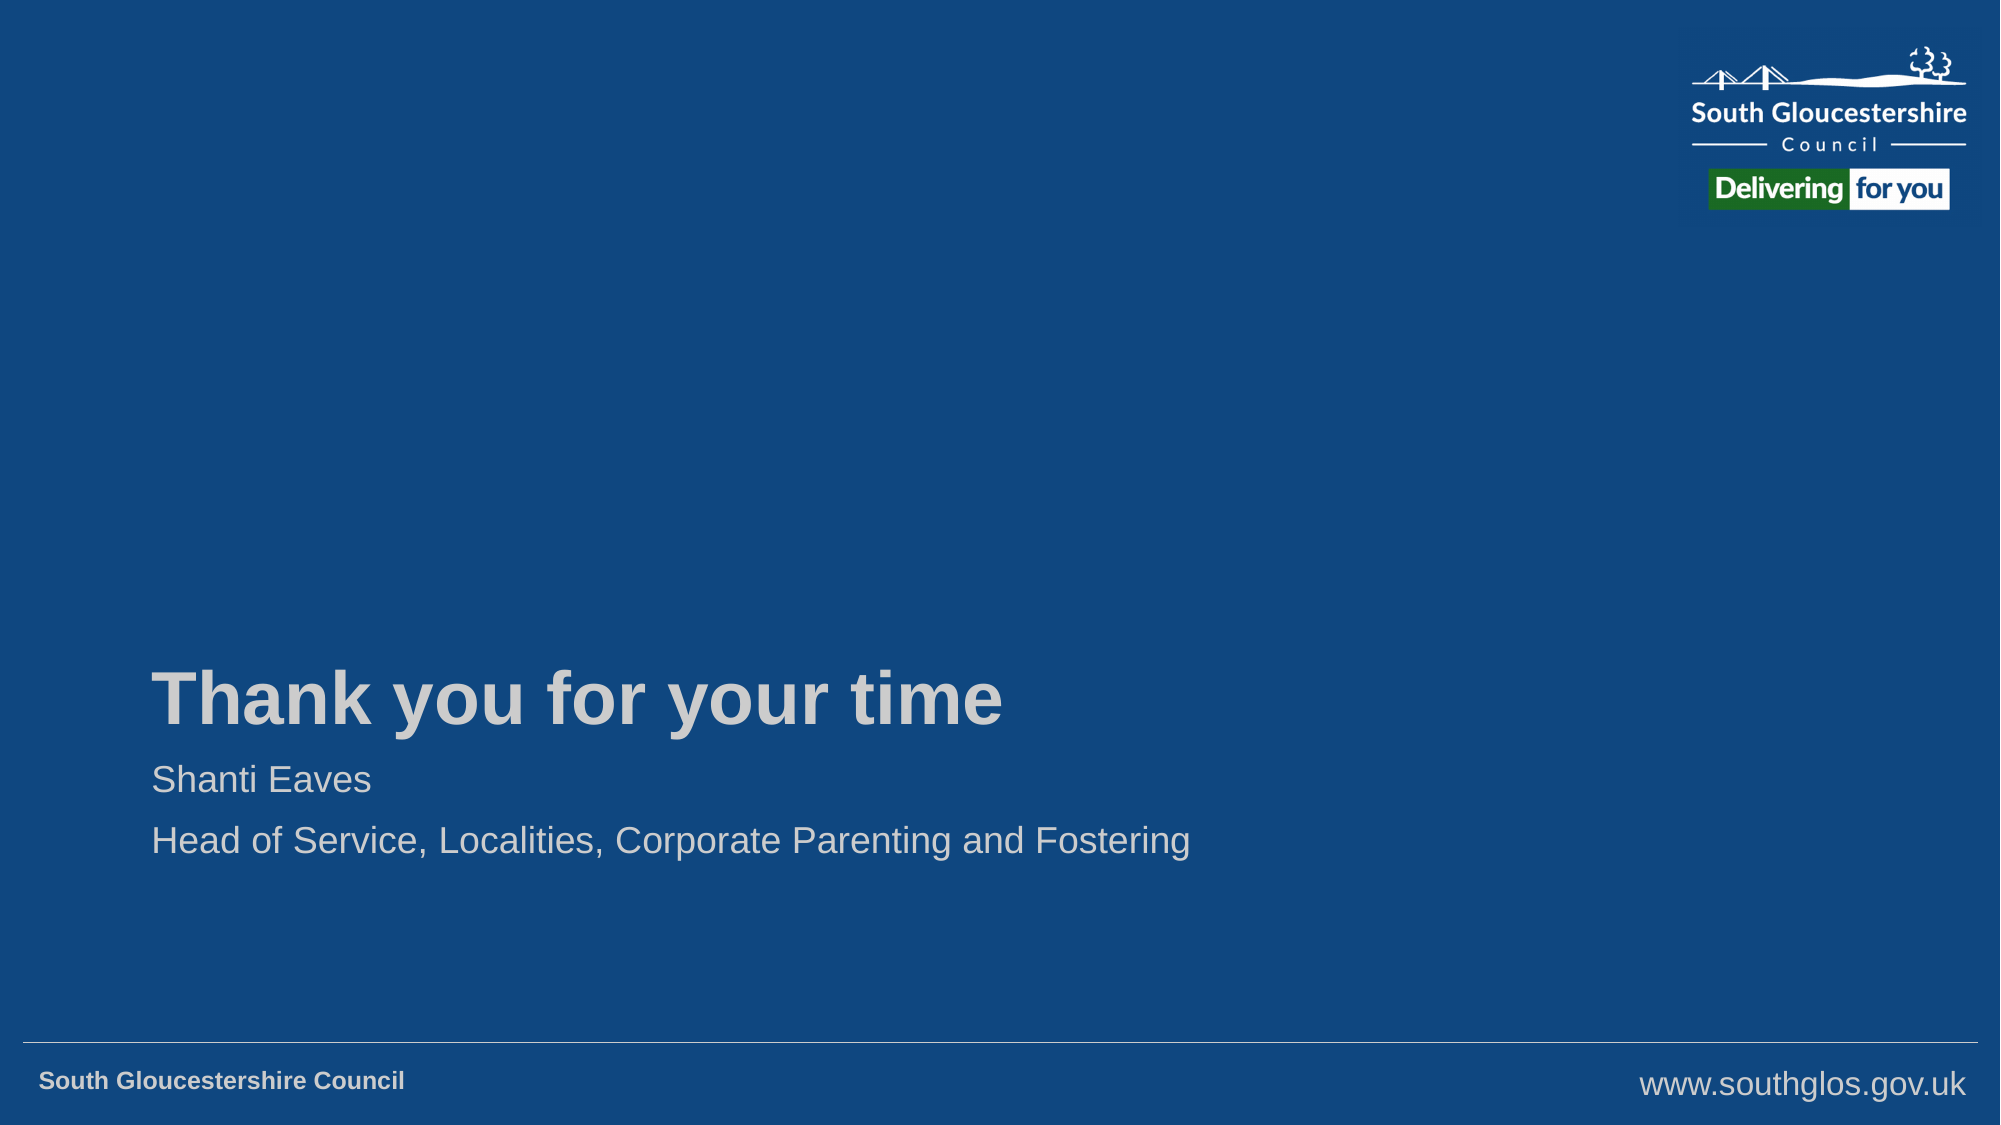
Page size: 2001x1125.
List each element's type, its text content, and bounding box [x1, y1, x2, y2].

footer South Gloucestershire Council [23, 1054, 699, 1106]
list Shanti Eaves Head of Service, Localities, Corporate Parenting and Fostering [136, 752, 1690, 999]
title Thank you for your time [136, 513, 1690, 749]
picture [1678, 27, 1982, 227]
